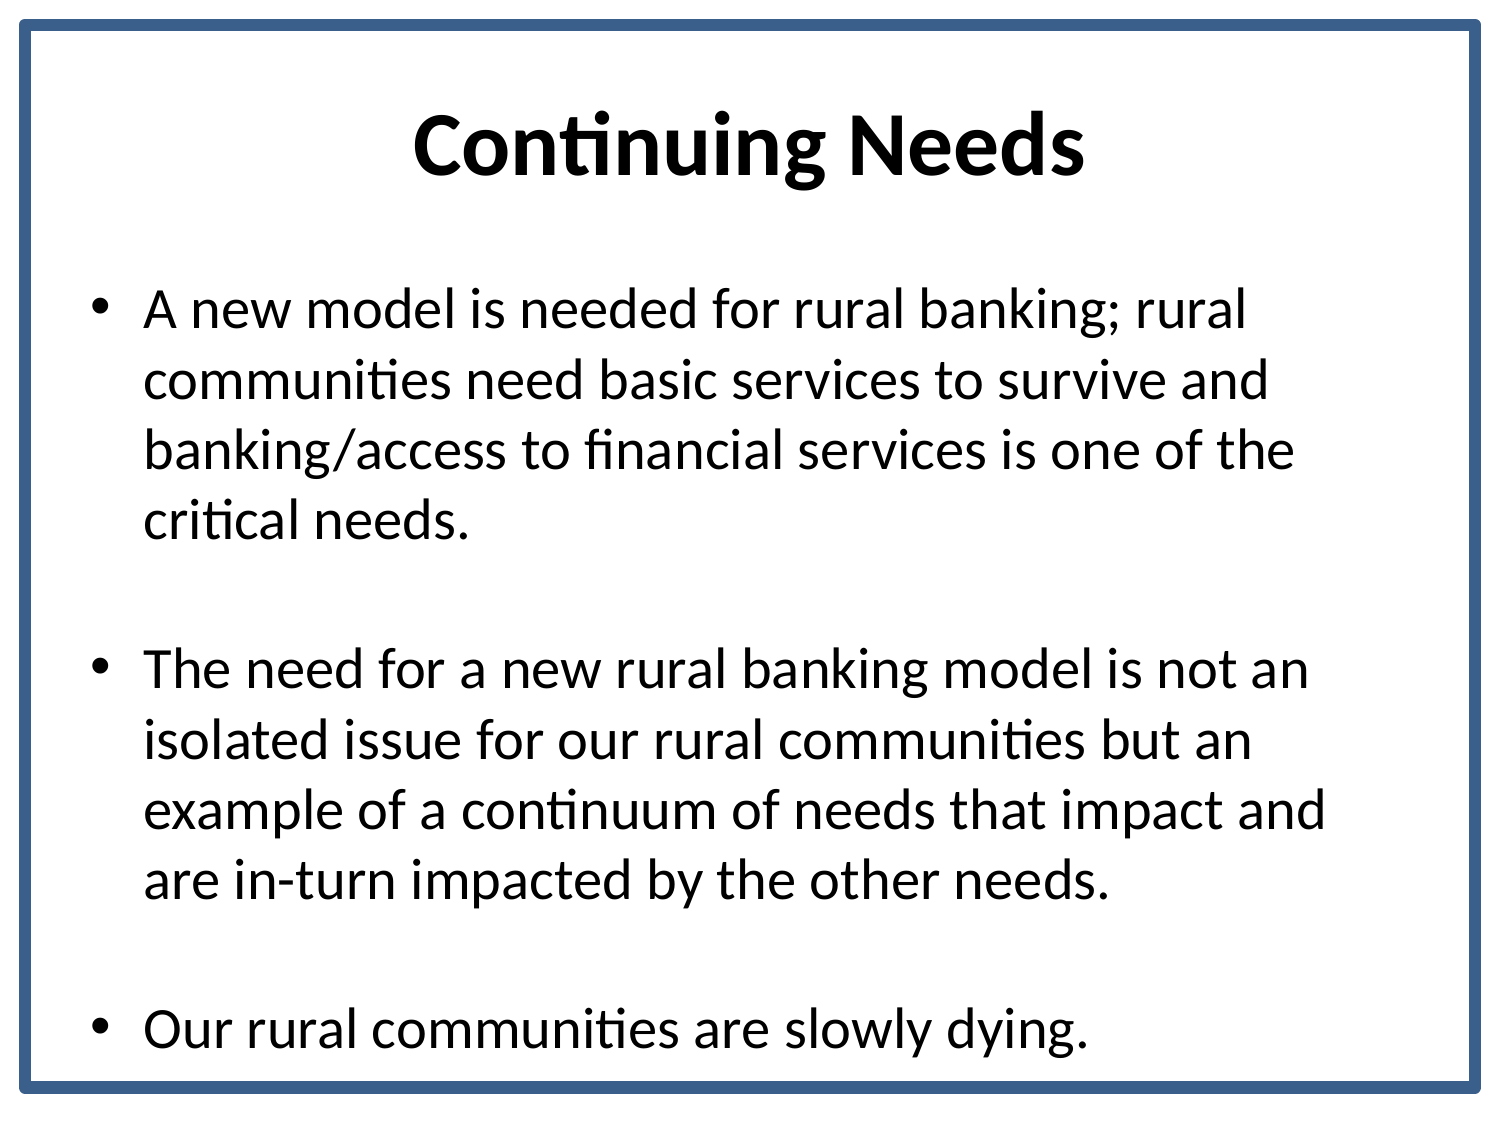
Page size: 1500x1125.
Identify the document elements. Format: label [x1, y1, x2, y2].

text_box [23, 23, 1477, 1089]
